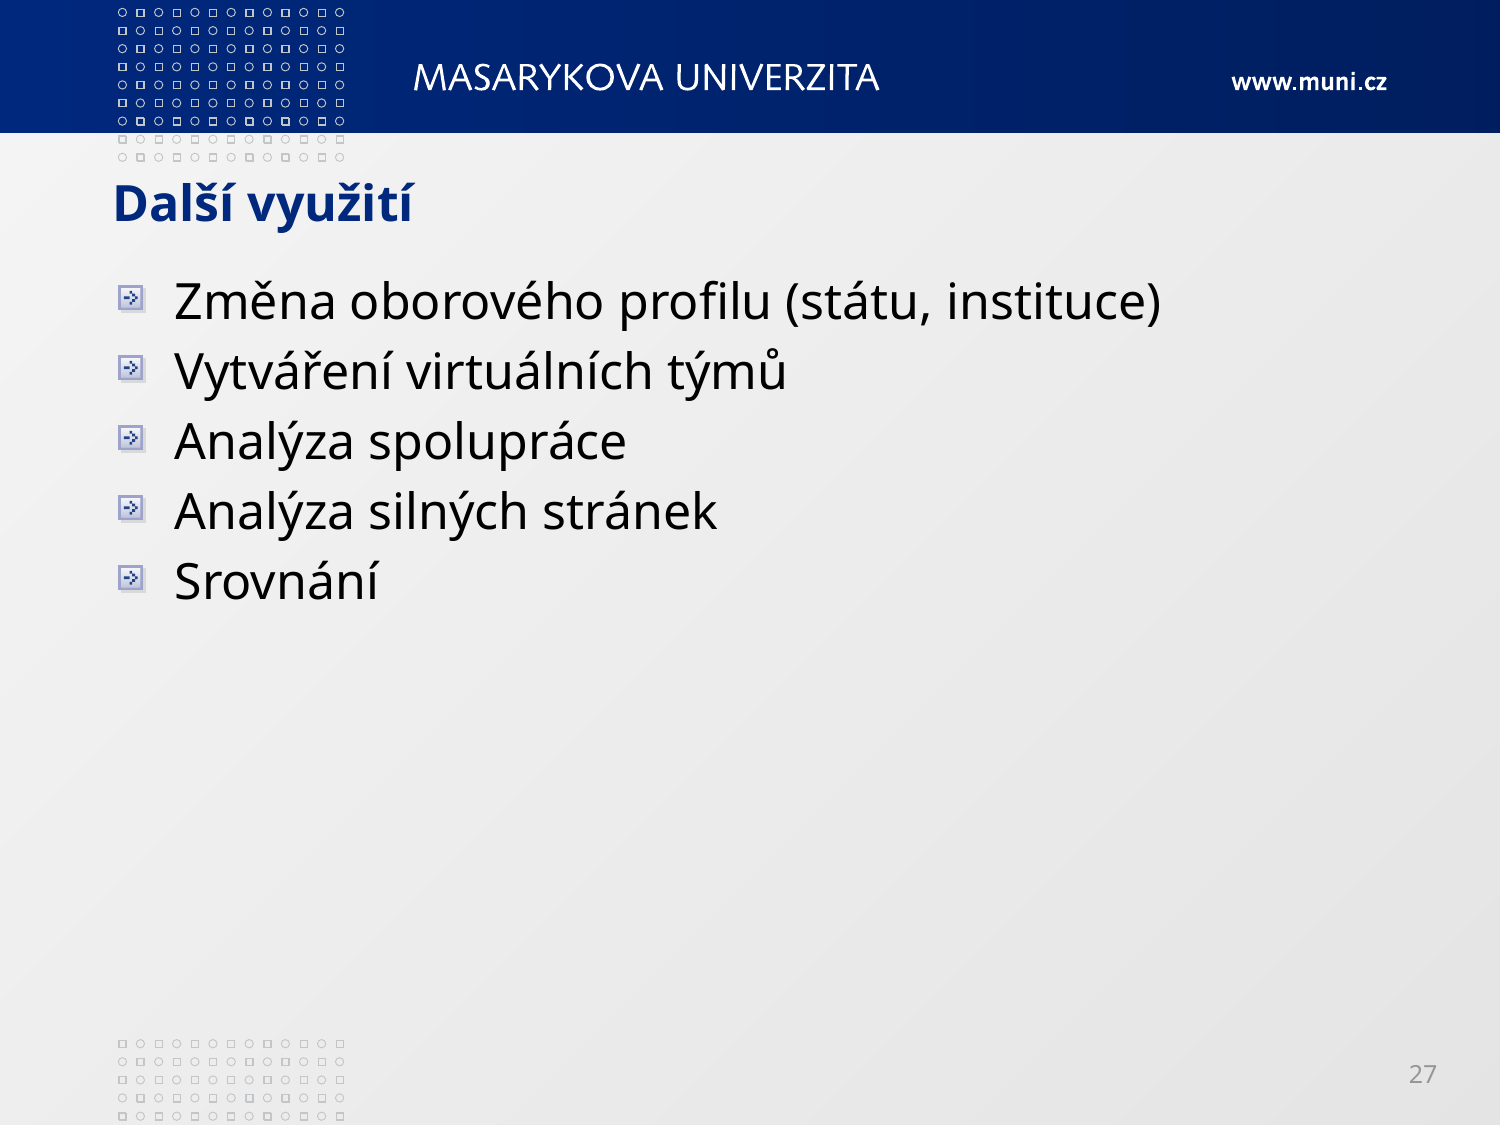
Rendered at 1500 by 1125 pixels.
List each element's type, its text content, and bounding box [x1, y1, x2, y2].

title Další využití [97, 164, 1448, 264]
list Změna oborového profilu (státu, instituce) Vytváření virtuálních týmů Analýza spolupráce Analýza silných stránek Srovnání [118, 269, 1469, 1013]
slide_number 27 [1125, 1025, 1438, 1100]
